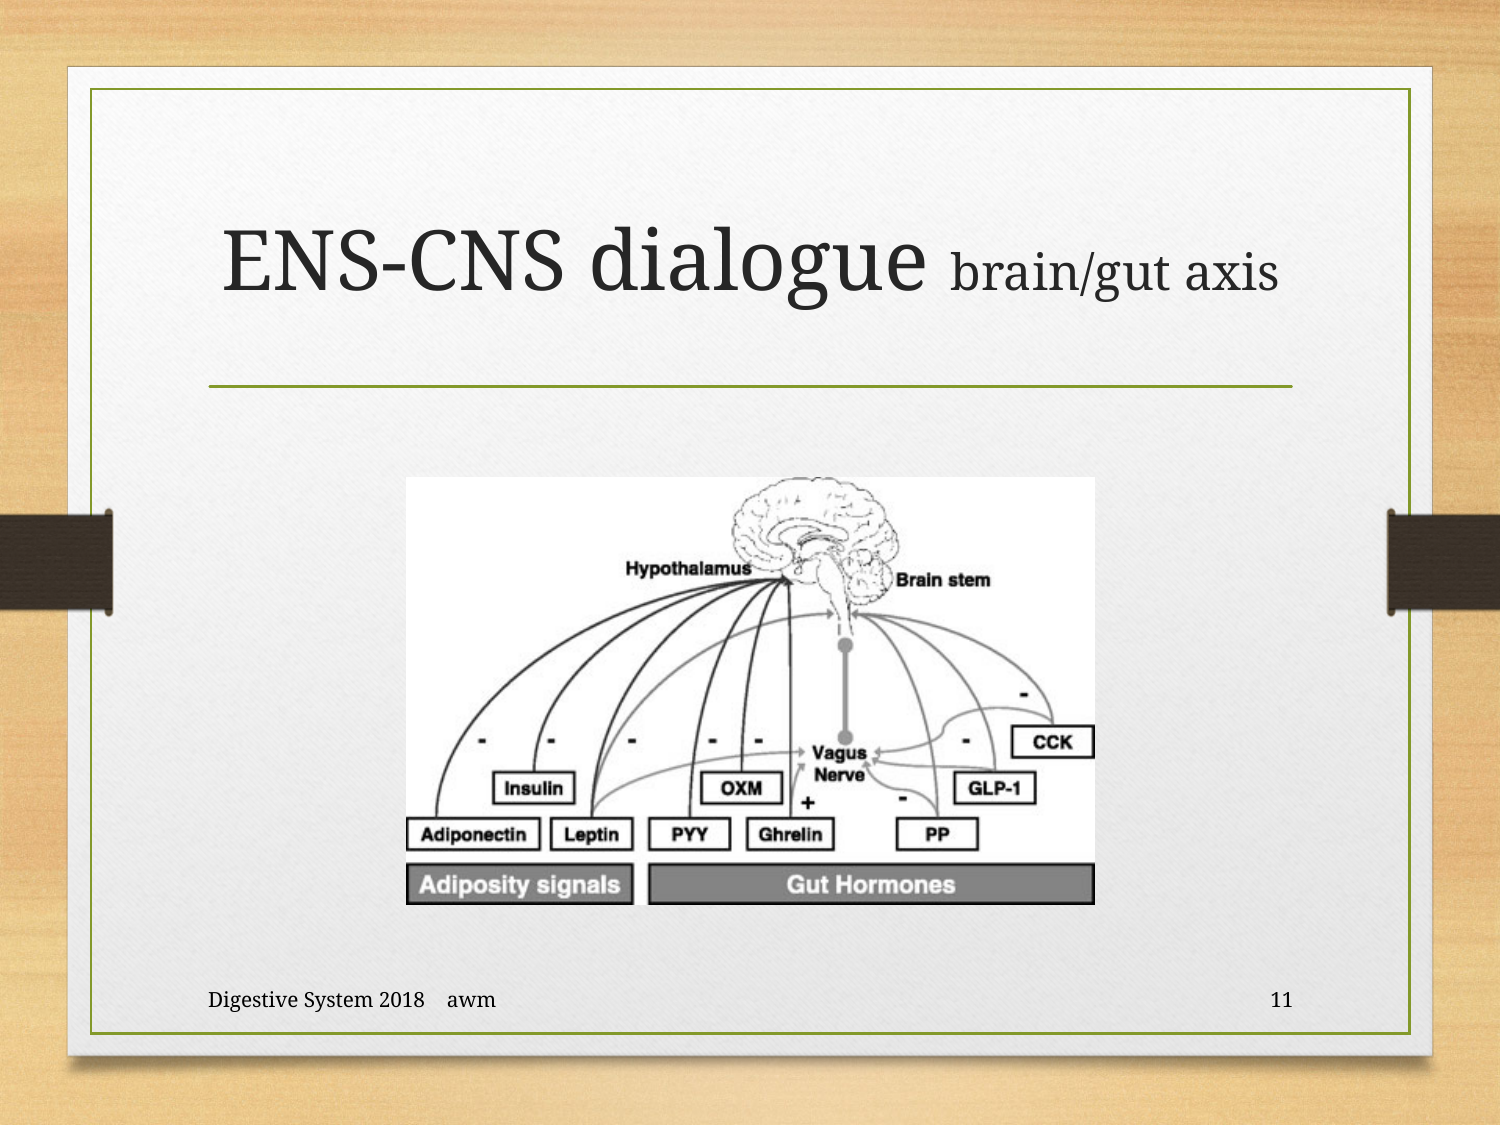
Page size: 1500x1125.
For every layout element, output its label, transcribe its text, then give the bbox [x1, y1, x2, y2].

picture [0, 0, 1500, 1125]
slide_number 11 [1243, 977, 1309, 1024]
title ENS-CNS dialogue brain/gut axis [193, 150, 1309, 365]
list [406, 477, 1095, 905]
footer Digestive System 2018 awm [193, 977, 1031, 1024]
